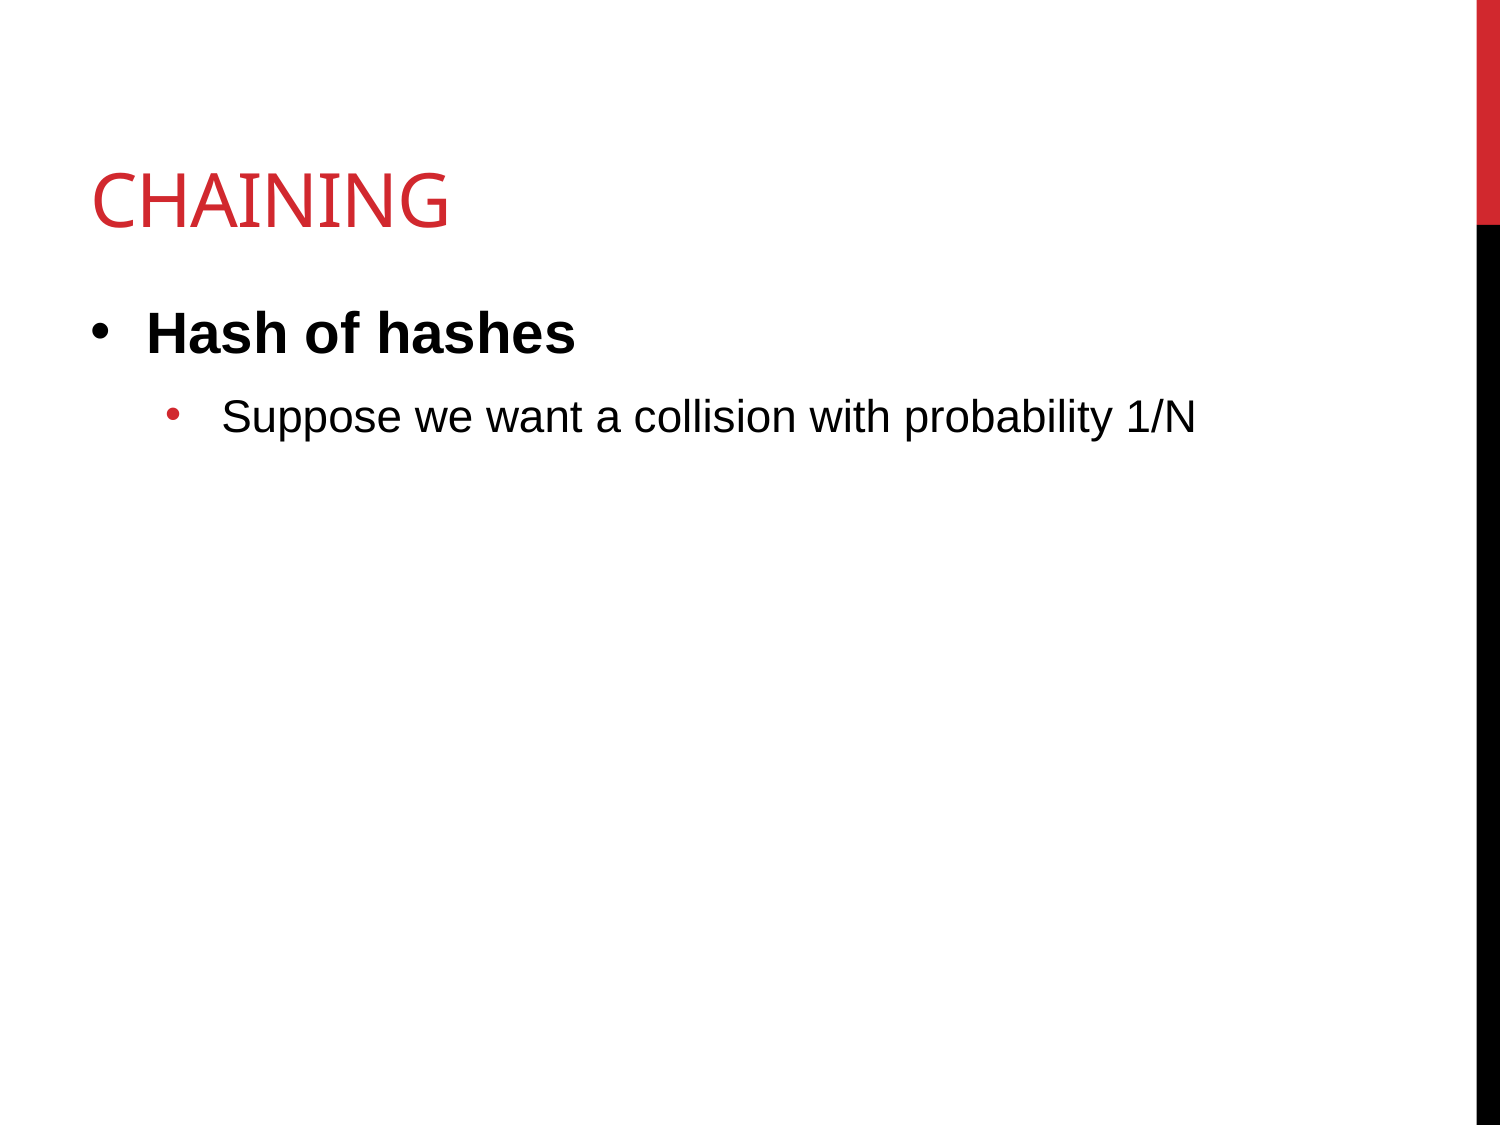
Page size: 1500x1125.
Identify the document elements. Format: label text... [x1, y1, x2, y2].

title Chaining [75, 25, 1025, 250]
list Hash of hashes Suppose we want a collision with probability 1/N [75, 287, 1325, 1052]
